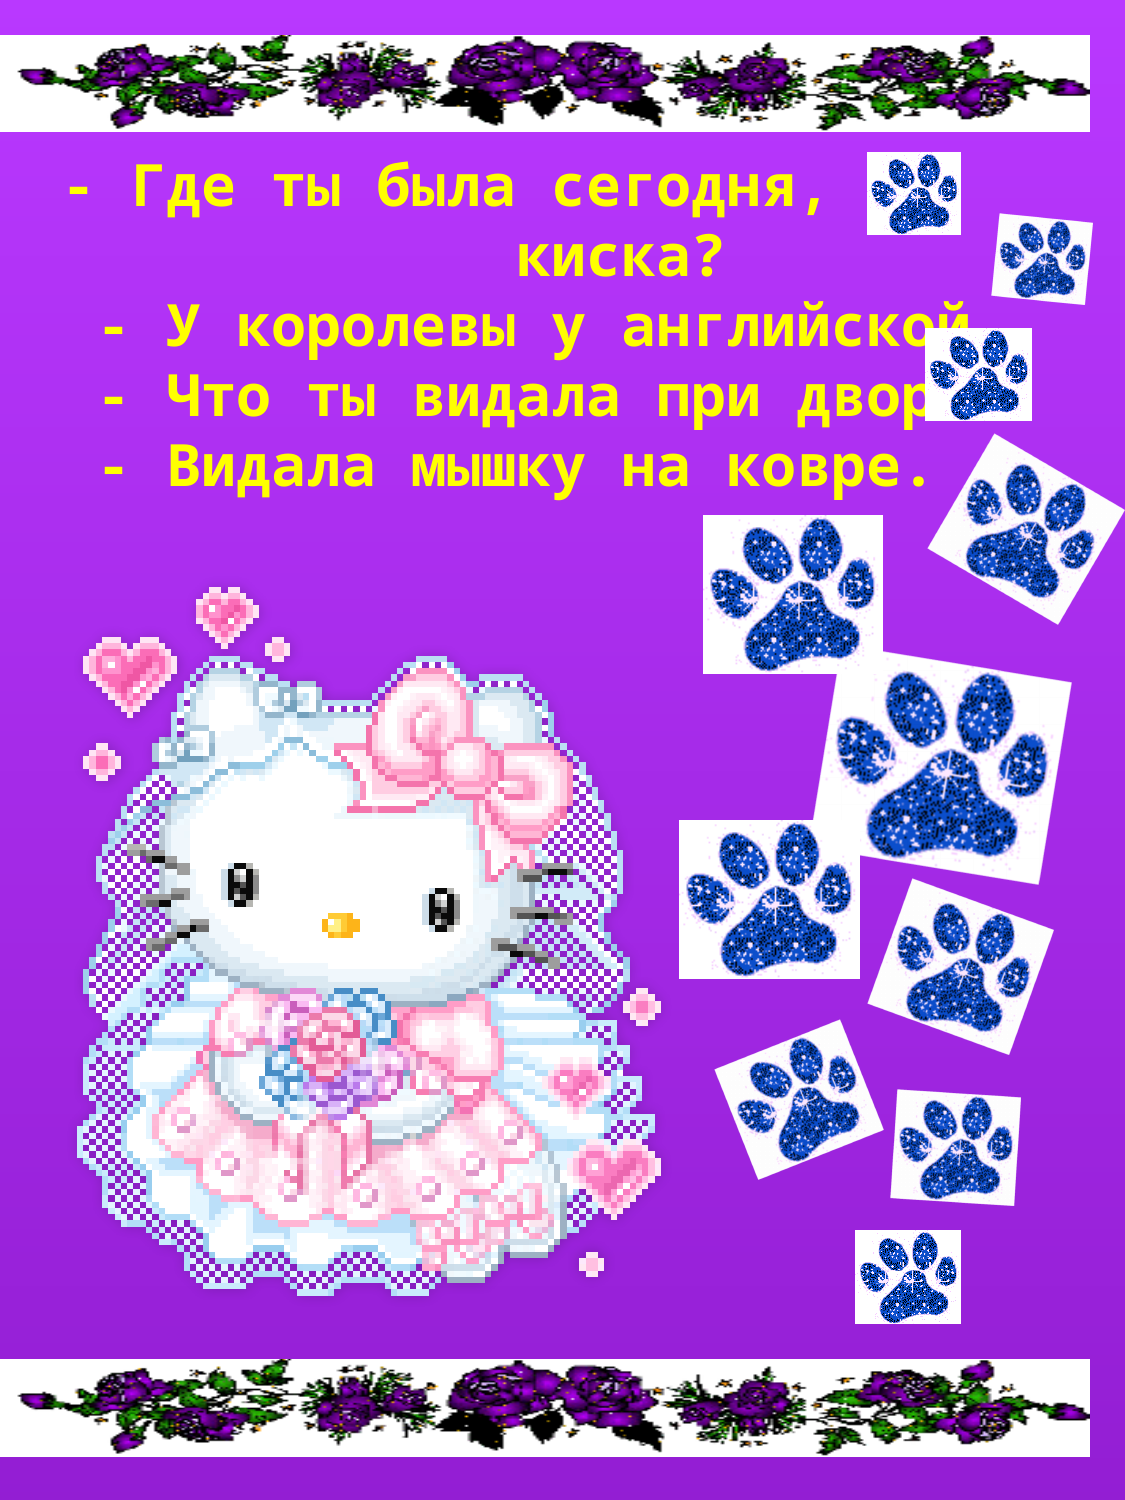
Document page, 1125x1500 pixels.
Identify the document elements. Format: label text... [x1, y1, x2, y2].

text_box [0, 0, 1125, 1500]
picture [891, 1090, 1020, 1205]
picture [925, 327, 1032, 421]
picture [46, 562, 674, 1316]
picture [0, 1359, 1091, 1457]
picture [855, 1230, 962, 1324]
picture [716, 1020, 883, 1179]
text_box - Где ты была сегодня, киска? - У королевы у английской. - Что ты видала при дворе? - Видала мышку на ковре. [46, 140, 1079, 506]
picture [0, 34, 1091, 133]
picture [992, 214, 1092, 304]
picture [866, 152, 962, 235]
picture [929, 435, 1124, 624]
picture [679, 515, 1071, 979]
picture [869, 880, 1053, 1054]
